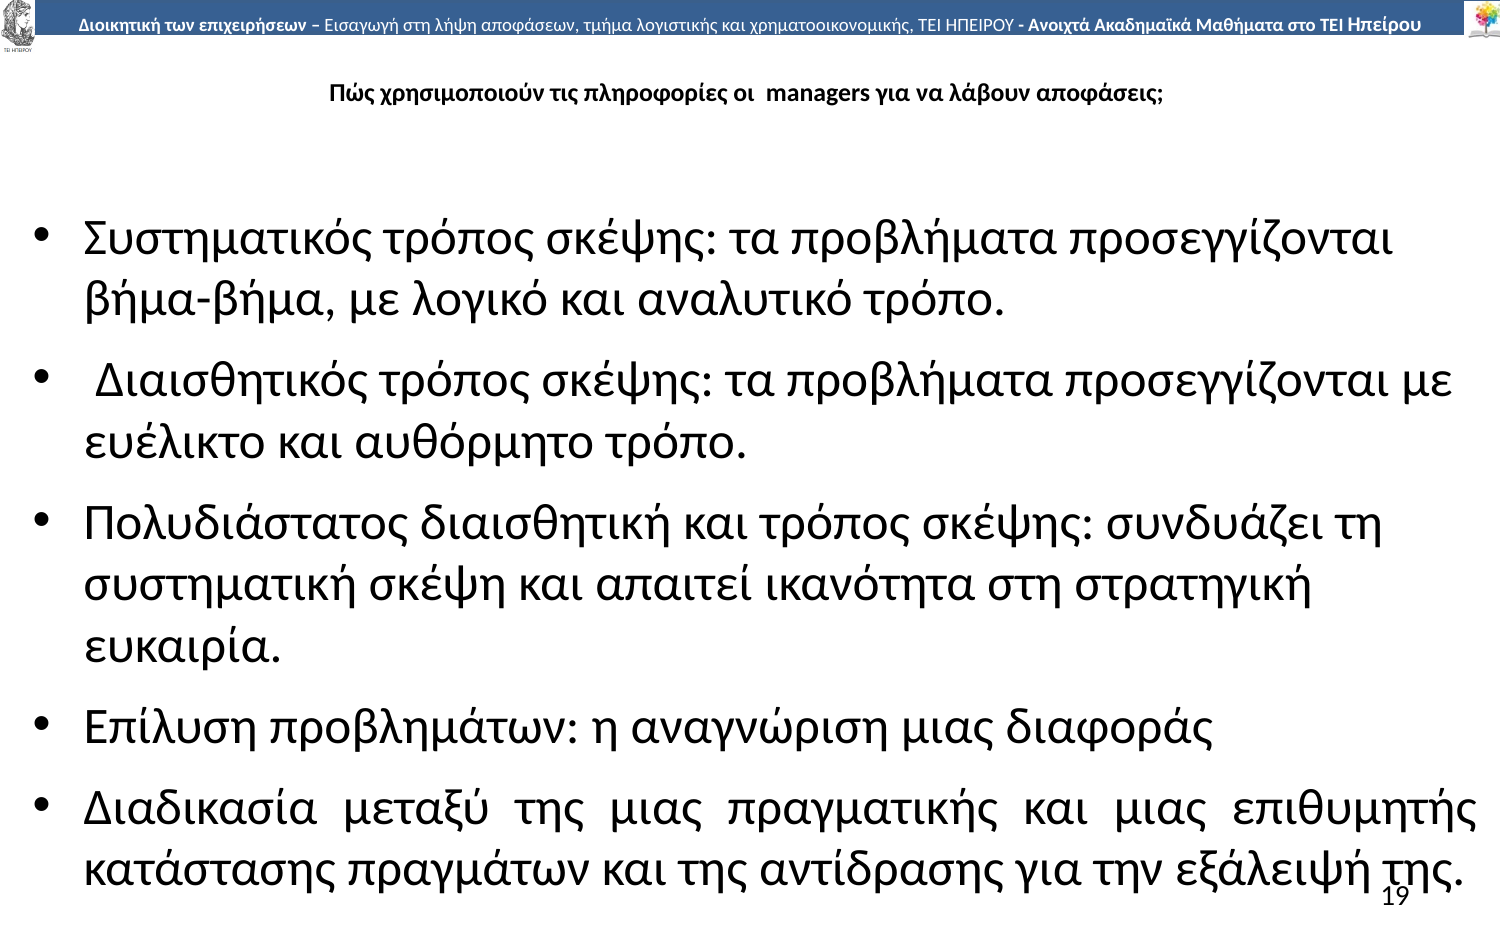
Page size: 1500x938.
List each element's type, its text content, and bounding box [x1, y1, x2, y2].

title Πώς χρησιµοποιούν τις πληροφορίες οι managers για να λάβουν αποφάσεις; [0, 37, 1495, 115]
picture [1464, 1, 1500, 39]
list Συστηµατικός τρόπος σκέψης: τα προβλήµατα προσεγγίζονται βήµα-βήµα, µε λογικό και αναλυτικό τρόπο. Διαισθητικός τρόπος σκέψης: τα προβλήµατα προσεγγίζονται µε ευέλικτο και αυθόρµητο τρόπο. Πολυδιάστατος διαισθητική και τρόπος σκέψης: συνδυάζει τη συστηµατική σκέψη και απαιτεί ικανότητα στη στρατηγική ευκαιρία. Επίλυση προβληµάτων: η αναγνώριση µιας διαφοράς Διαδικασία µεταξύ της µιας πραγµατικής και µιας επιθυµητής κατάστασης πραγµάτων και της αντίδρασης για την εξάλειψή της. [17, 114, 1495, 919]
picture [0, 0, 35, 37]
text_box [41, 188, 1500, 249]
